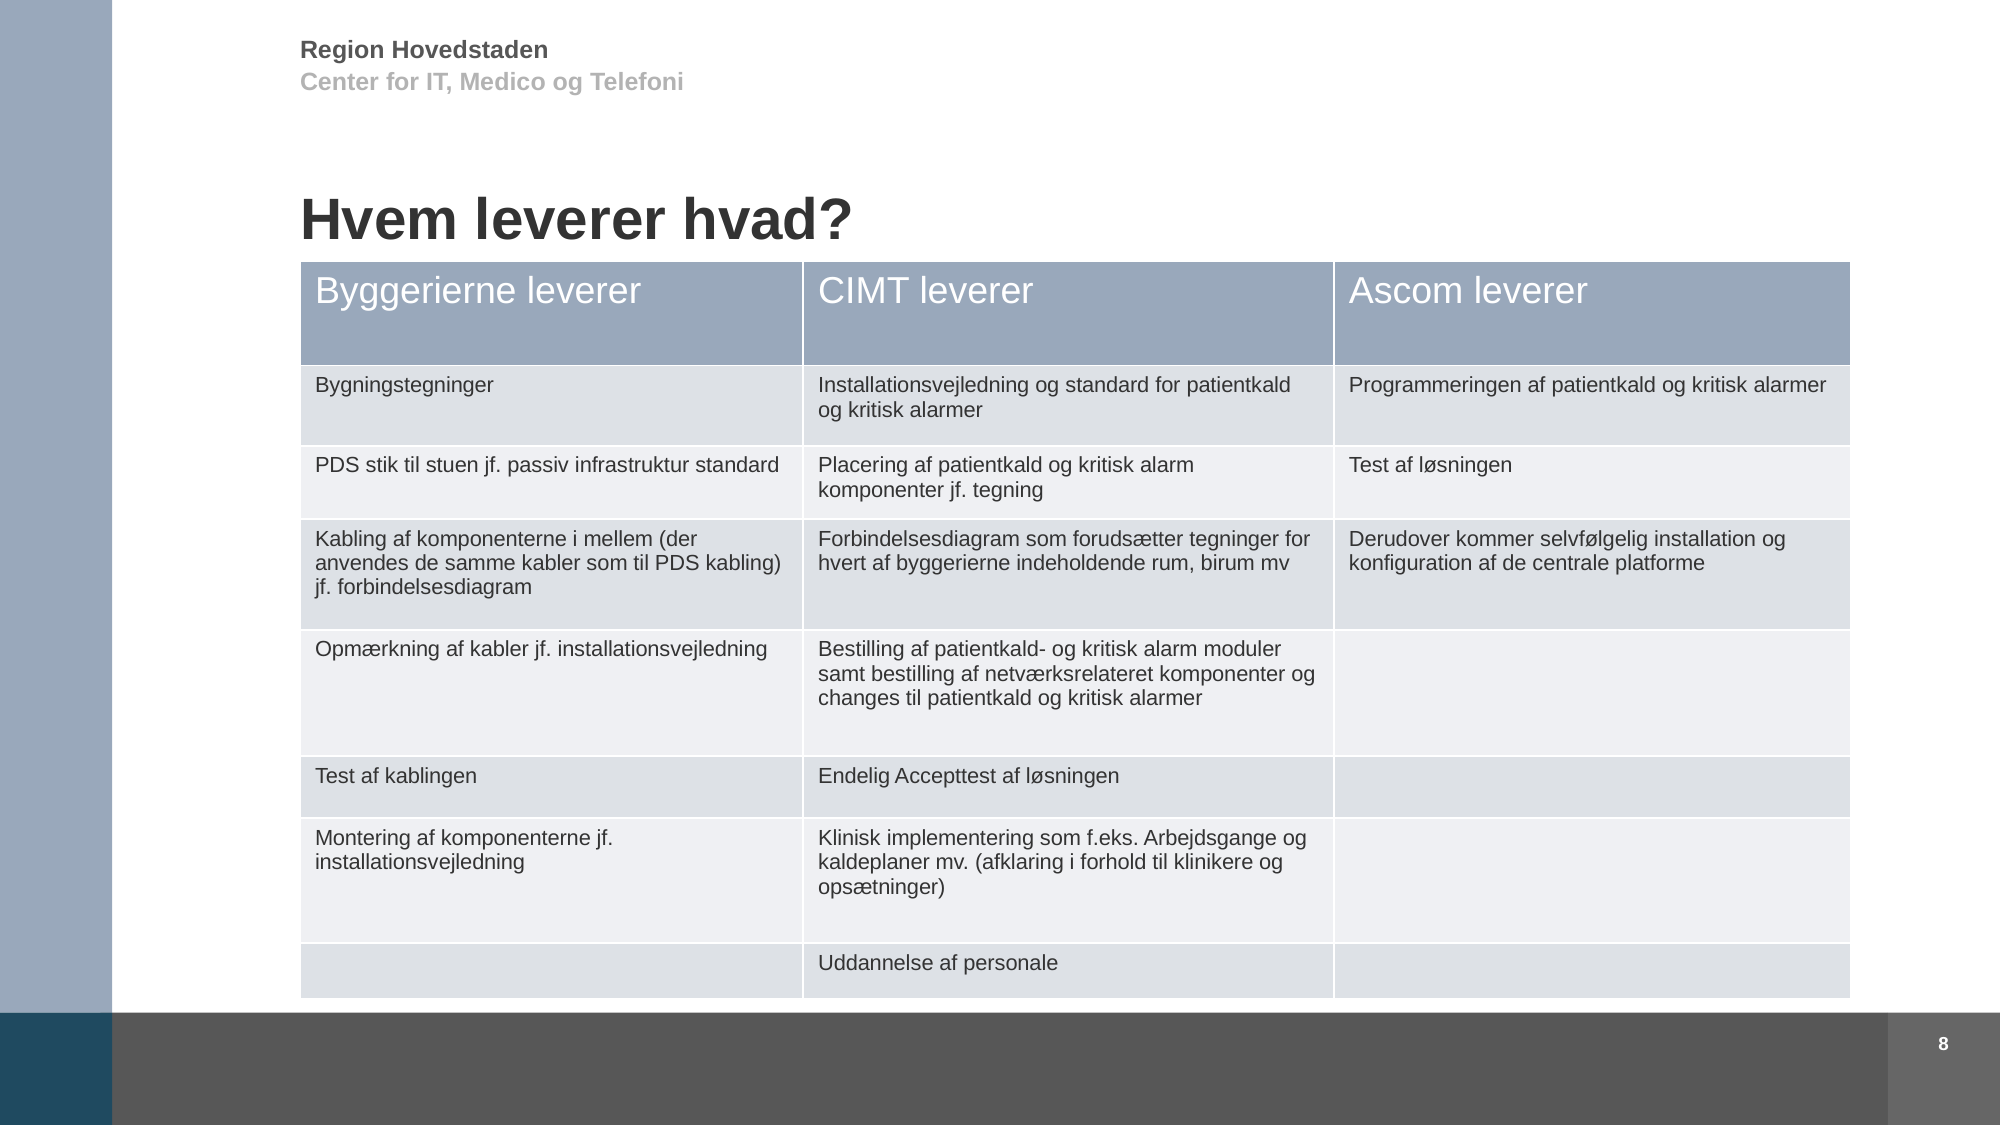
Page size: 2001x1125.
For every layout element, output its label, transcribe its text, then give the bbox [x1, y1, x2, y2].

table_header CIMT leverer [804, 262, 1333, 365]
table_cell Kabling af komponenterne i mellem (der anvendes de samme kabler som til PDS kabling) jf. forbindelsesdiagram [301, 520, 802, 629]
table_cell Bygningstegninger [301, 366, 802, 445]
table_cell Test af kablingen [301, 757, 802, 817]
table_cell [1335, 757, 1850, 817]
table_cell Derudover kommer selvfølgelig installation og konfiguration af de centrale platforme [1335, 520, 1850, 629]
table_cell Bestilling af patientkald- og kritisk alarm moduler samt bestilling af netværksrelateret komponenter og changes til patientkald og kritisk alarmer [804, 631, 1333, 755]
table_cell Forbindelsesdiagram som forudsætter tegninger for hvert af byggerierne indeholdende rum, birum mv [804, 520, 1333, 629]
table_cell Klinisk implementering som f.eks. Arbejdsgange og kaldeplaner mv. (afklaring i forhold til klinikere og opsætninger) [804, 819, 1333, 942]
table_cell Montering af komponenterne jf. installationsvejledning [301, 819, 802, 942]
table_cell PDS stik til stuen jf. passiv infrastruktur standard [301, 447, 802, 518]
table_cell [1335, 944, 1850, 998]
table_cell Endelig Accepttest af løsningen [804, 757, 1333, 817]
table_cell Uddannelse af personale [804, 944, 1333, 998]
table_cell Programmeringen af patientkald og kritisk alarmer [1335, 366, 1850, 445]
title Hvem leverer hvad? [300, 163, 1464, 252]
slide_number 8 [1887, 1031, 2000, 1061]
table_cell [1335, 819, 1850, 942]
list Center for IT, Medico og Telefoni [300, 65, 1852, 125]
table_cell [301, 944, 802, 998]
table_cell Installationsvejledning og standard for patientkald og kritisk alarmer [804, 366, 1333, 445]
table_header Byggerierne leverer [301, 262, 802, 365]
table_header Ascom leverer [1335, 262, 1850, 365]
table_cell Opmærkning af kabler jf. installationsvejledning [301, 631, 802, 755]
table_cell Test af løsningen [1335, 447, 1850, 518]
table_cell [1335, 631, 1850, 755]
table_cell Placering af patientkald og kritisk alarm komponenter jf. tegning [804, 447, 1333, 518]
